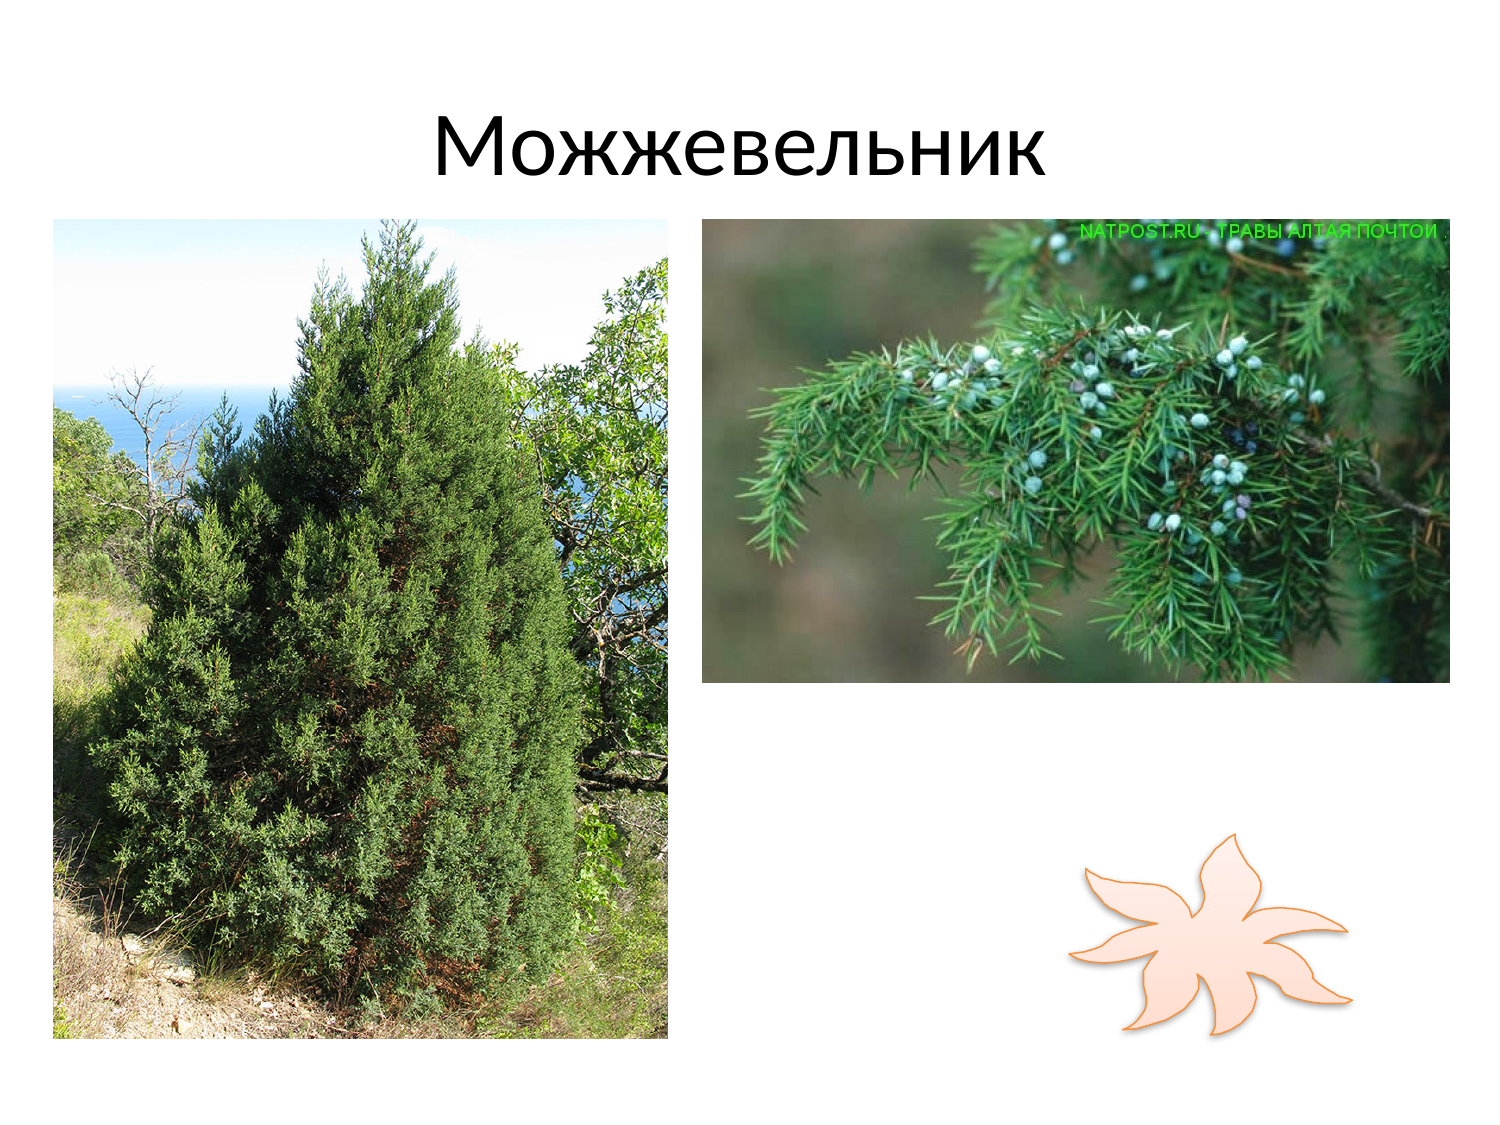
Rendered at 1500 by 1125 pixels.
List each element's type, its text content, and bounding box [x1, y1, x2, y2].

text_box [1068, 833, 1354, 1036]
picture [702, 219, 1450, 684]
title Можжевельник [75, 45, 1425, 233]
picture [52, 219, 668, 1039]
